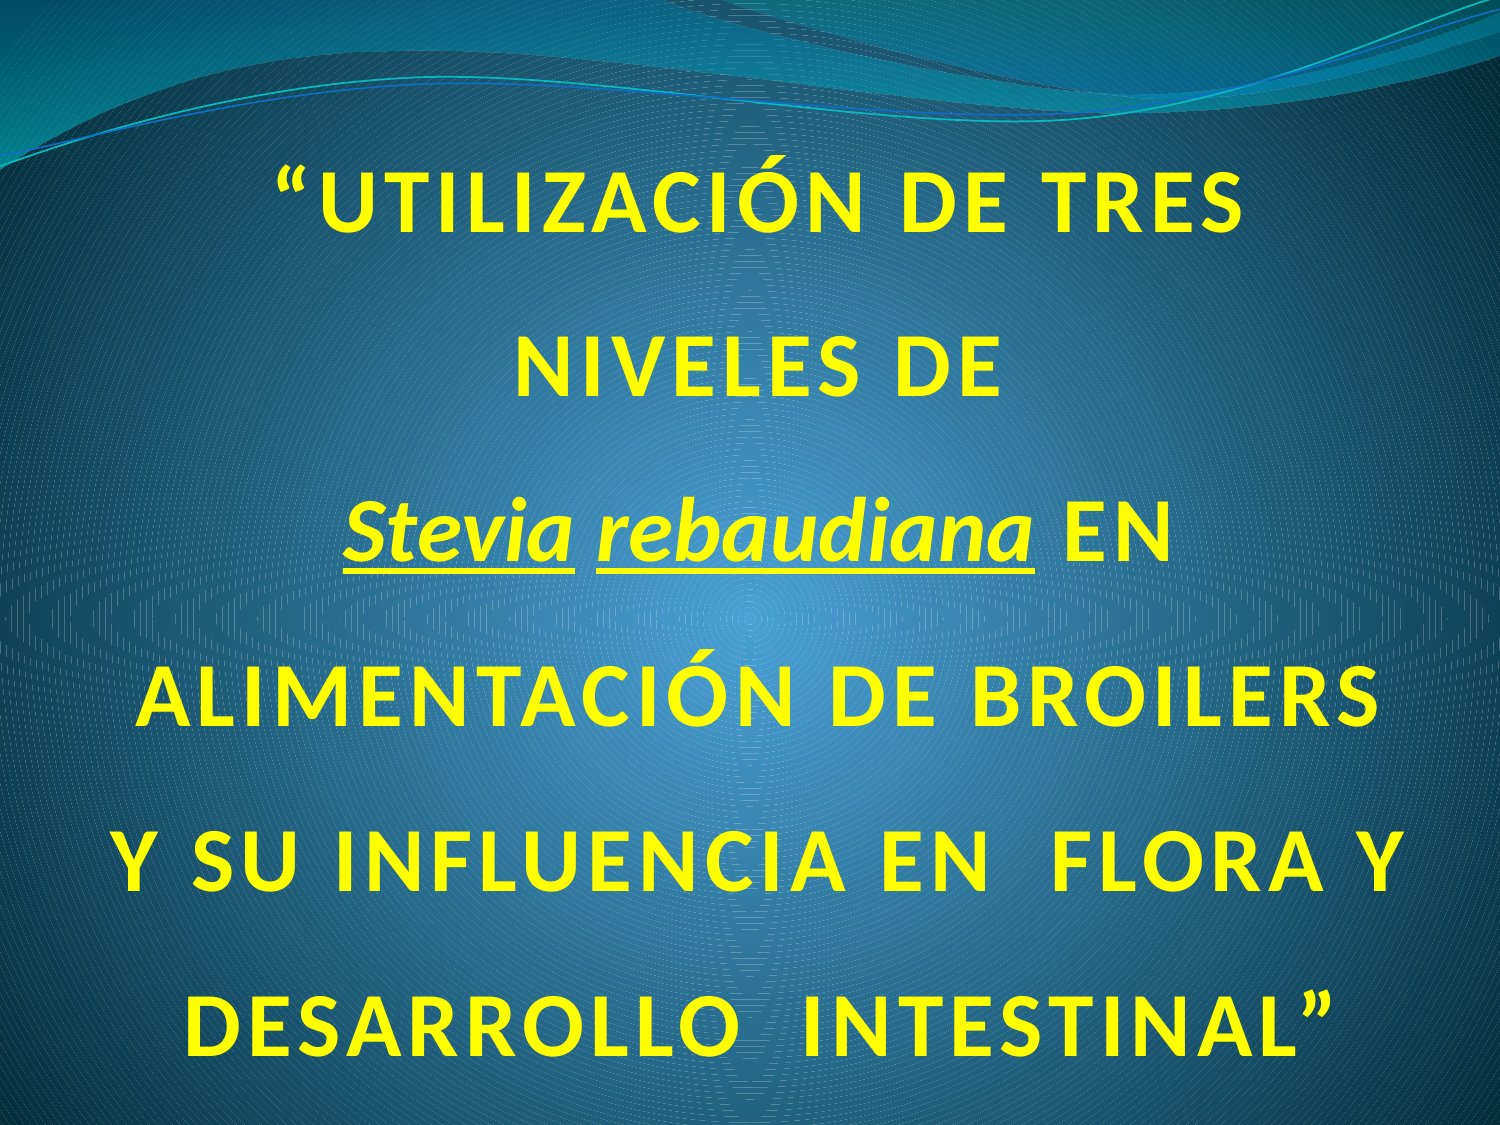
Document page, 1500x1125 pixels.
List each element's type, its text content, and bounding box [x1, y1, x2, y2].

title “UTILIZACIÓN DE TRES NIVELES DE Stevia rebaudiana EN ALIMENTACIÓN DE BROILERS Y SU INFLUENCIA EN FLORA Y DESARROLLO INTESTINAL” [100, 101, 1424, 1059]
